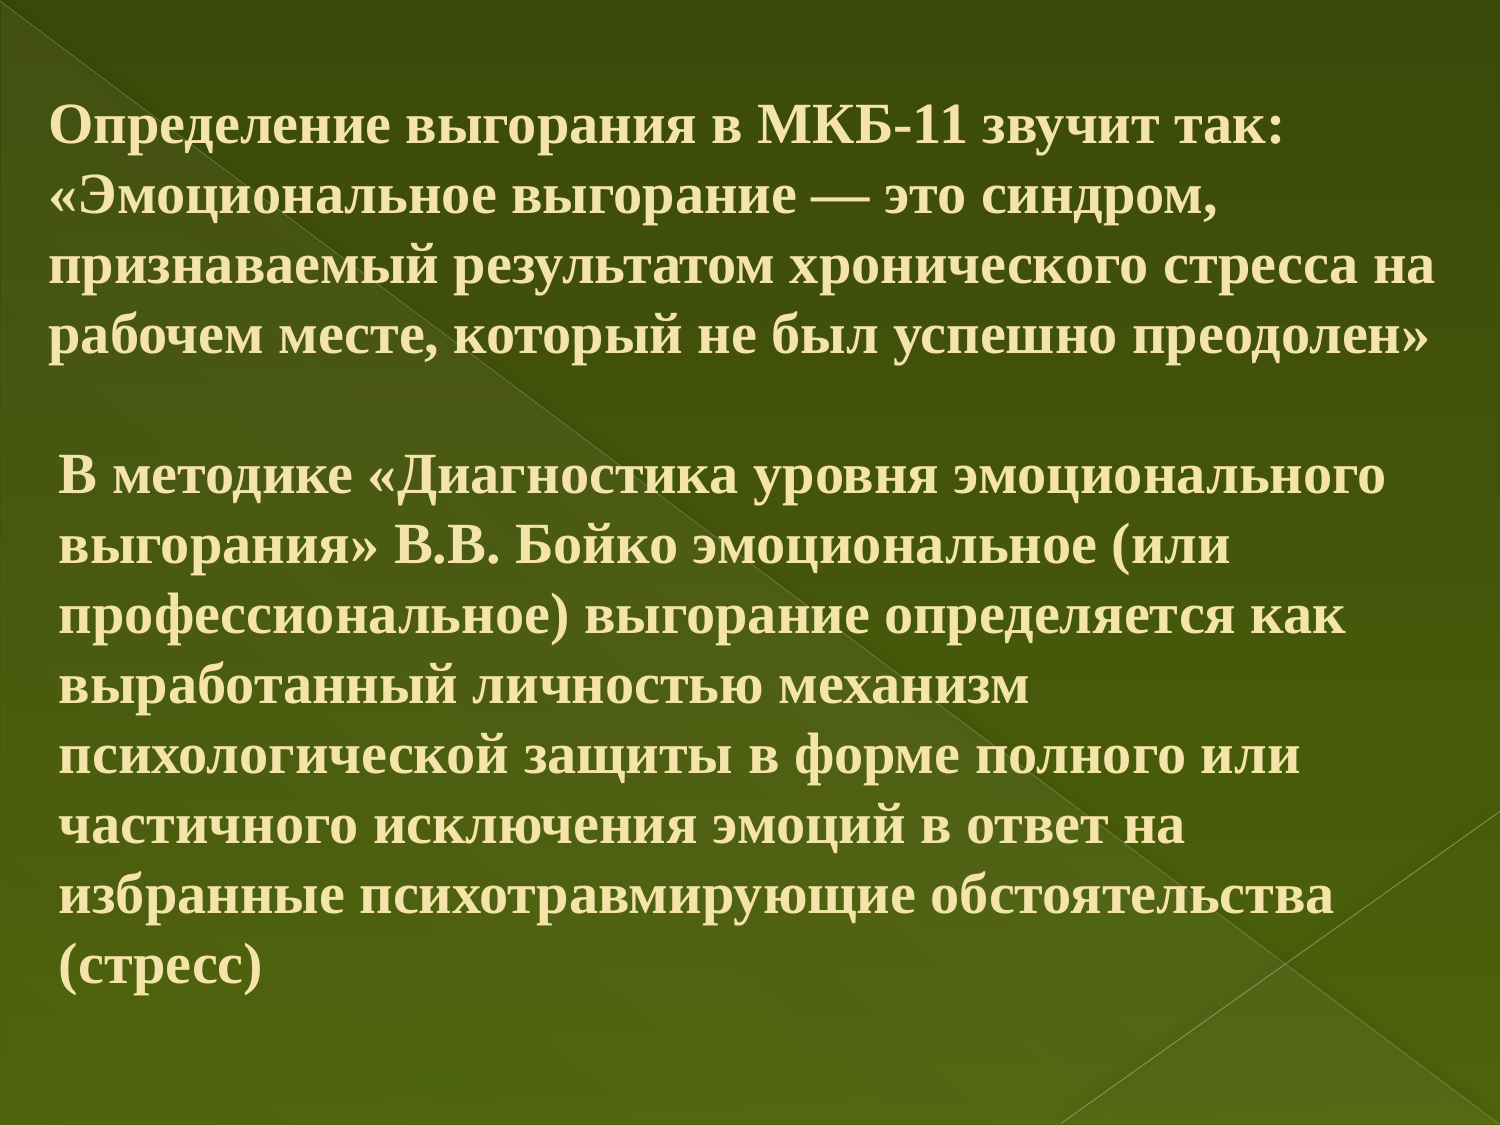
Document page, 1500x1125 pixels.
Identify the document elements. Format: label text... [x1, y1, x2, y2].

text_box Определение выгорания в МКБ-11 звучит так: «Эмоциональное выгорание — это синдром, признаваемый результатом хронического стресса на рабочем месте, который не был успешно преодолен» В методике «Диагностика уровня эмоционального выгорания» В.В. Бойко эмоциональное (или профессиональное) выгорание определяется как выработанный личностью механизм психологической защиты в форме полного или частичного исключения эмоций в ответ на избранные психотравмирующие обстоятельства (стресс) [33, 78, 1459, 1083]
